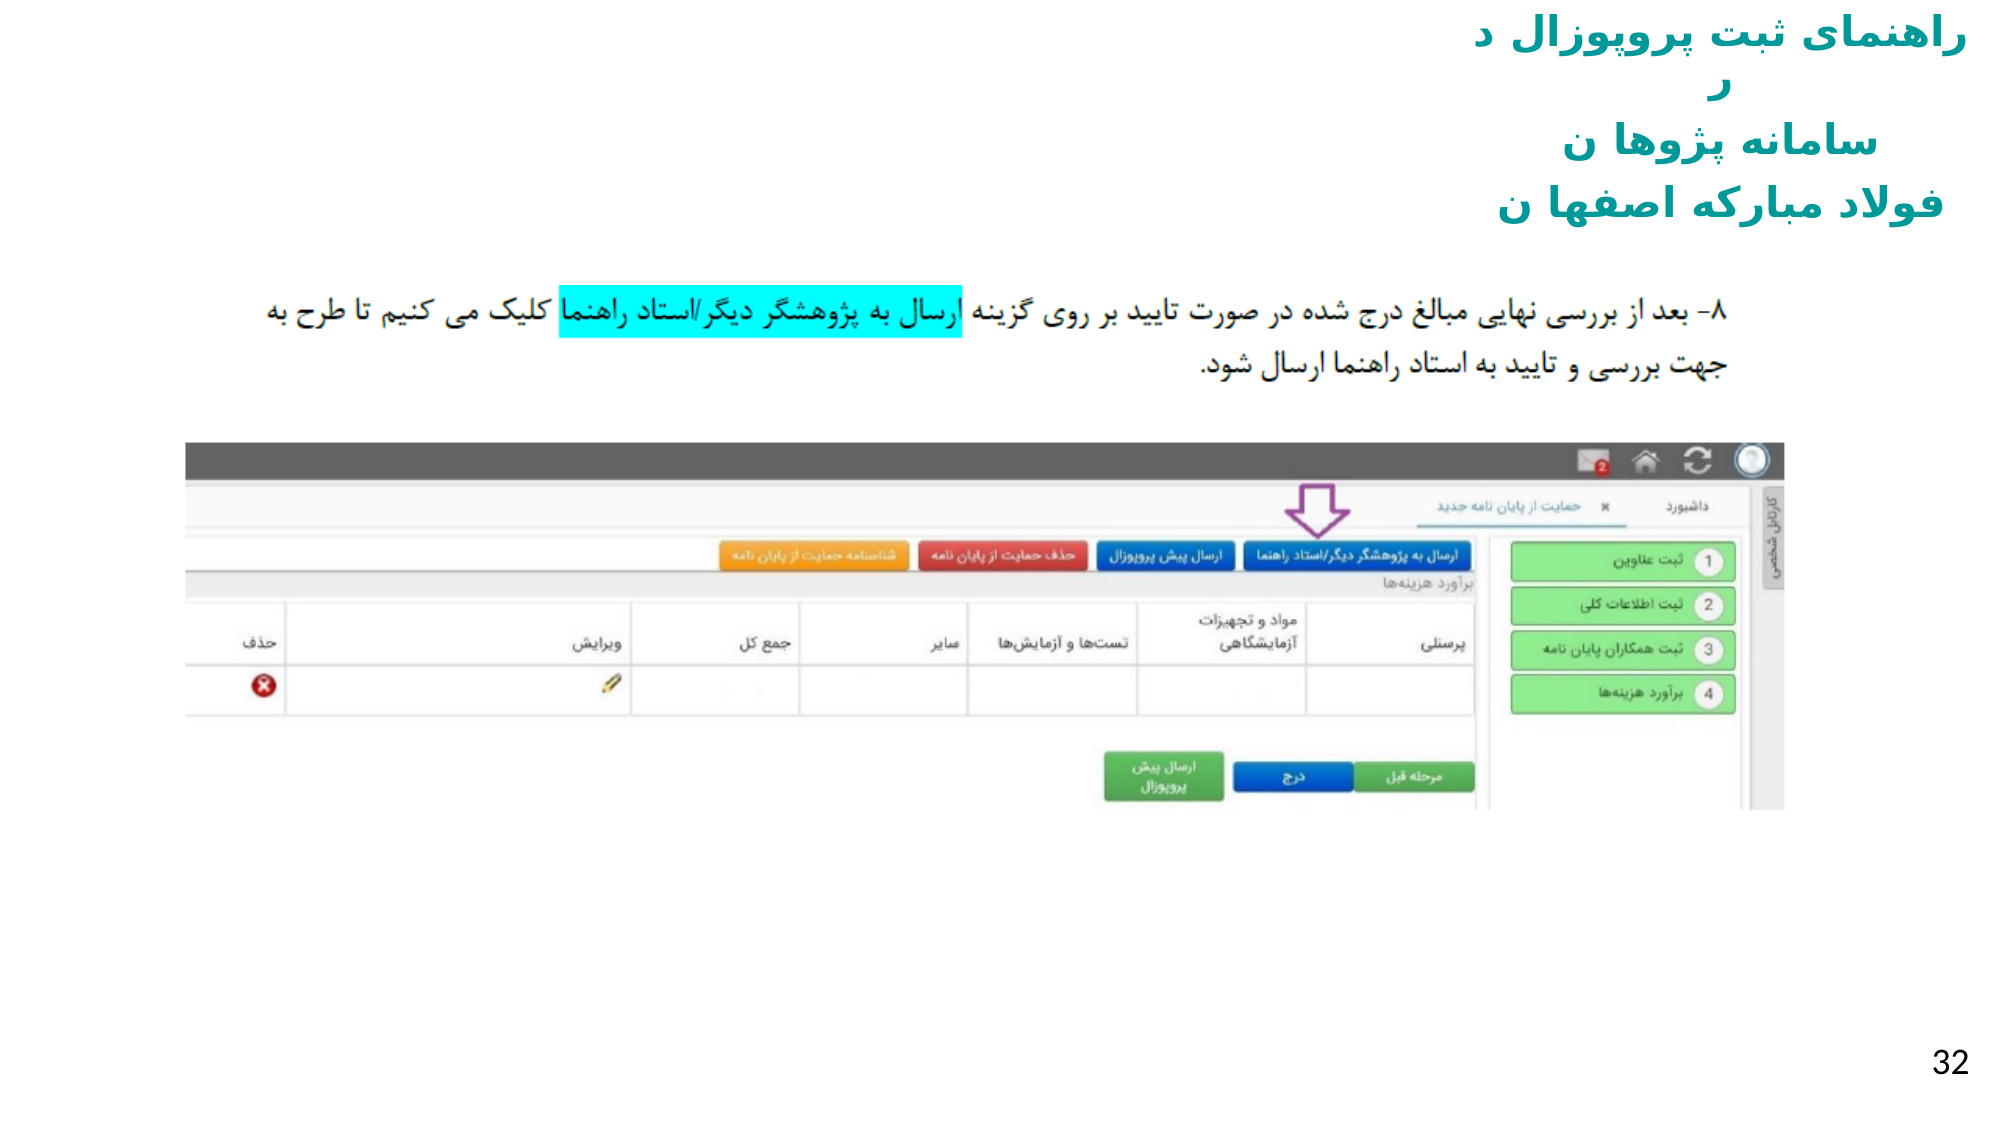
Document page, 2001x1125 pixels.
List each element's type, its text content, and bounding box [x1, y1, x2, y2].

list راهنمای ثبت پروپوزال د ر سامانه پژوها ن فولاد مبارکه اصفها ن [1446, 0, 1997, 237]
picture [156, 285, 1844, 840]
text_box 32 [1916, 1030, 1997, 1091]
